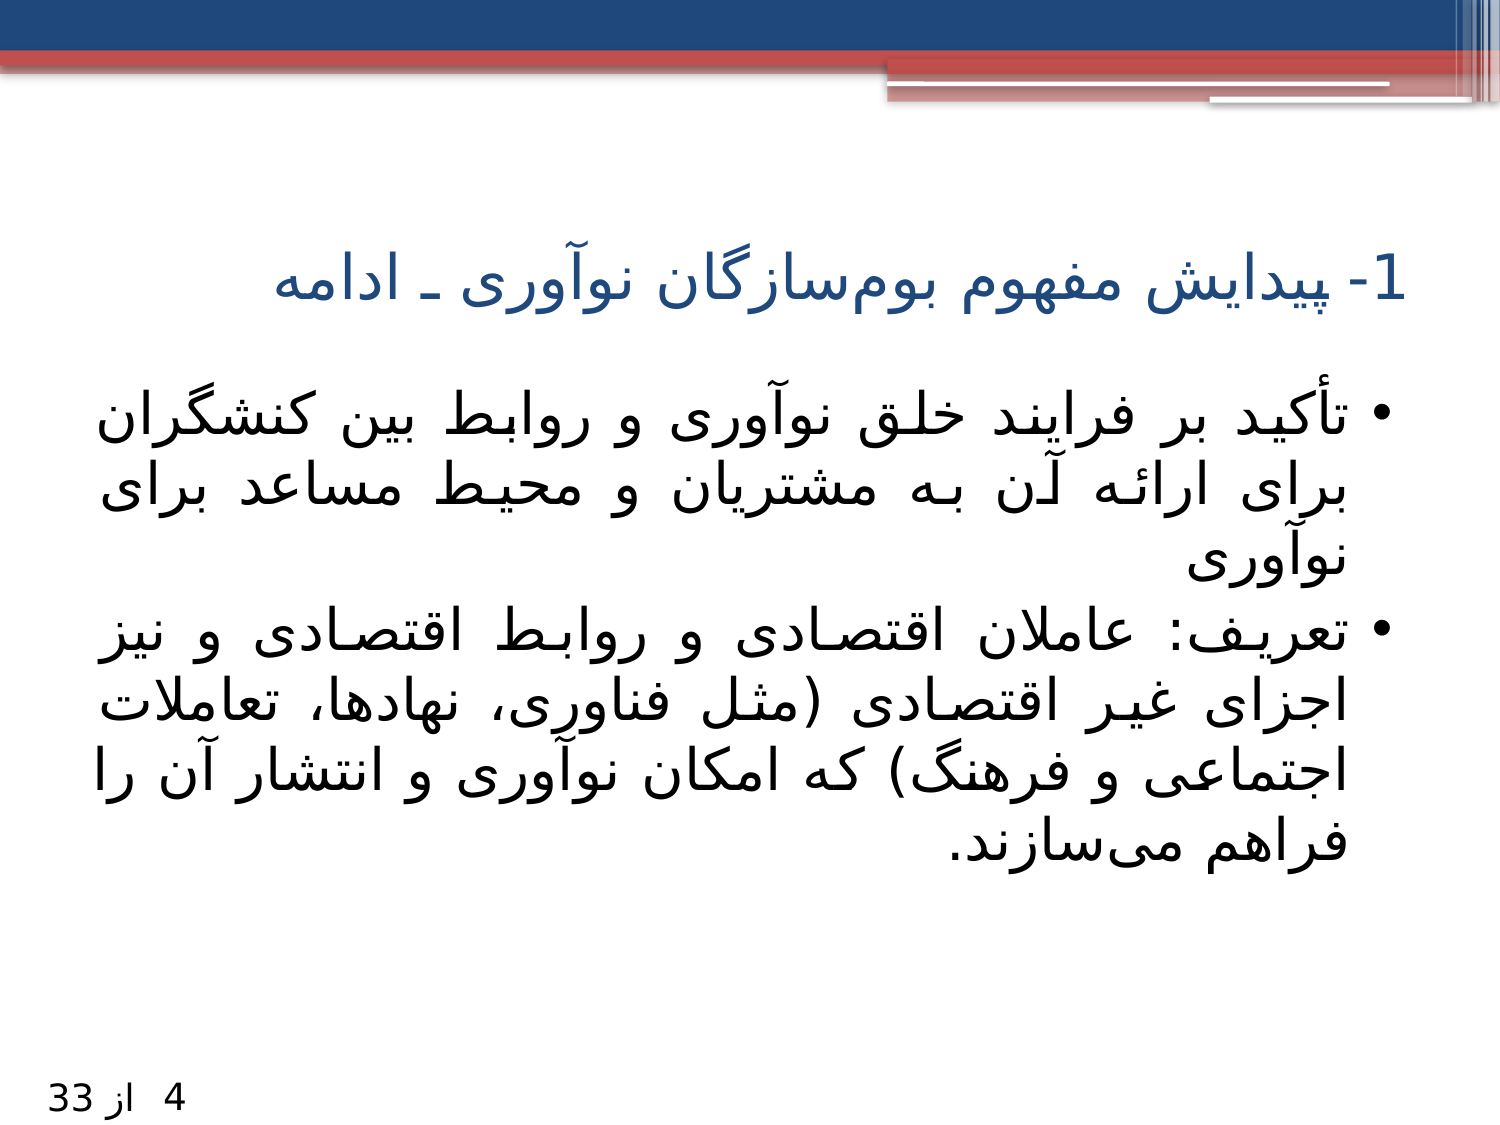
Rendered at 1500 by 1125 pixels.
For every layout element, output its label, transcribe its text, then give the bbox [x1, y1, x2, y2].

title 1- پیدایش مفهوم بوم‌سازگان نوآوری ـ ادامه [75, 187, 1425, 363]
footer از 33 [0, 1066, 150, 1125]
list تأکید بر فرایند خلق نوآوری و روابط بین کنشگران برای ارائه آن به مشتریان و محیط مساعد برای نوآوری تعریف: عاملان اقتصادی و روابط اقتصادی و نیز اجزای غیر اقتصادی (مثل فناوری، نهادها، تعاملات اجتماعی و فرهنگ) که امکان نوآوری و انتشار آن را فراهم می‌سازند. [75, 368, 1425, 1079]
slide_number 4 [76, 1065, 202, 1125]
